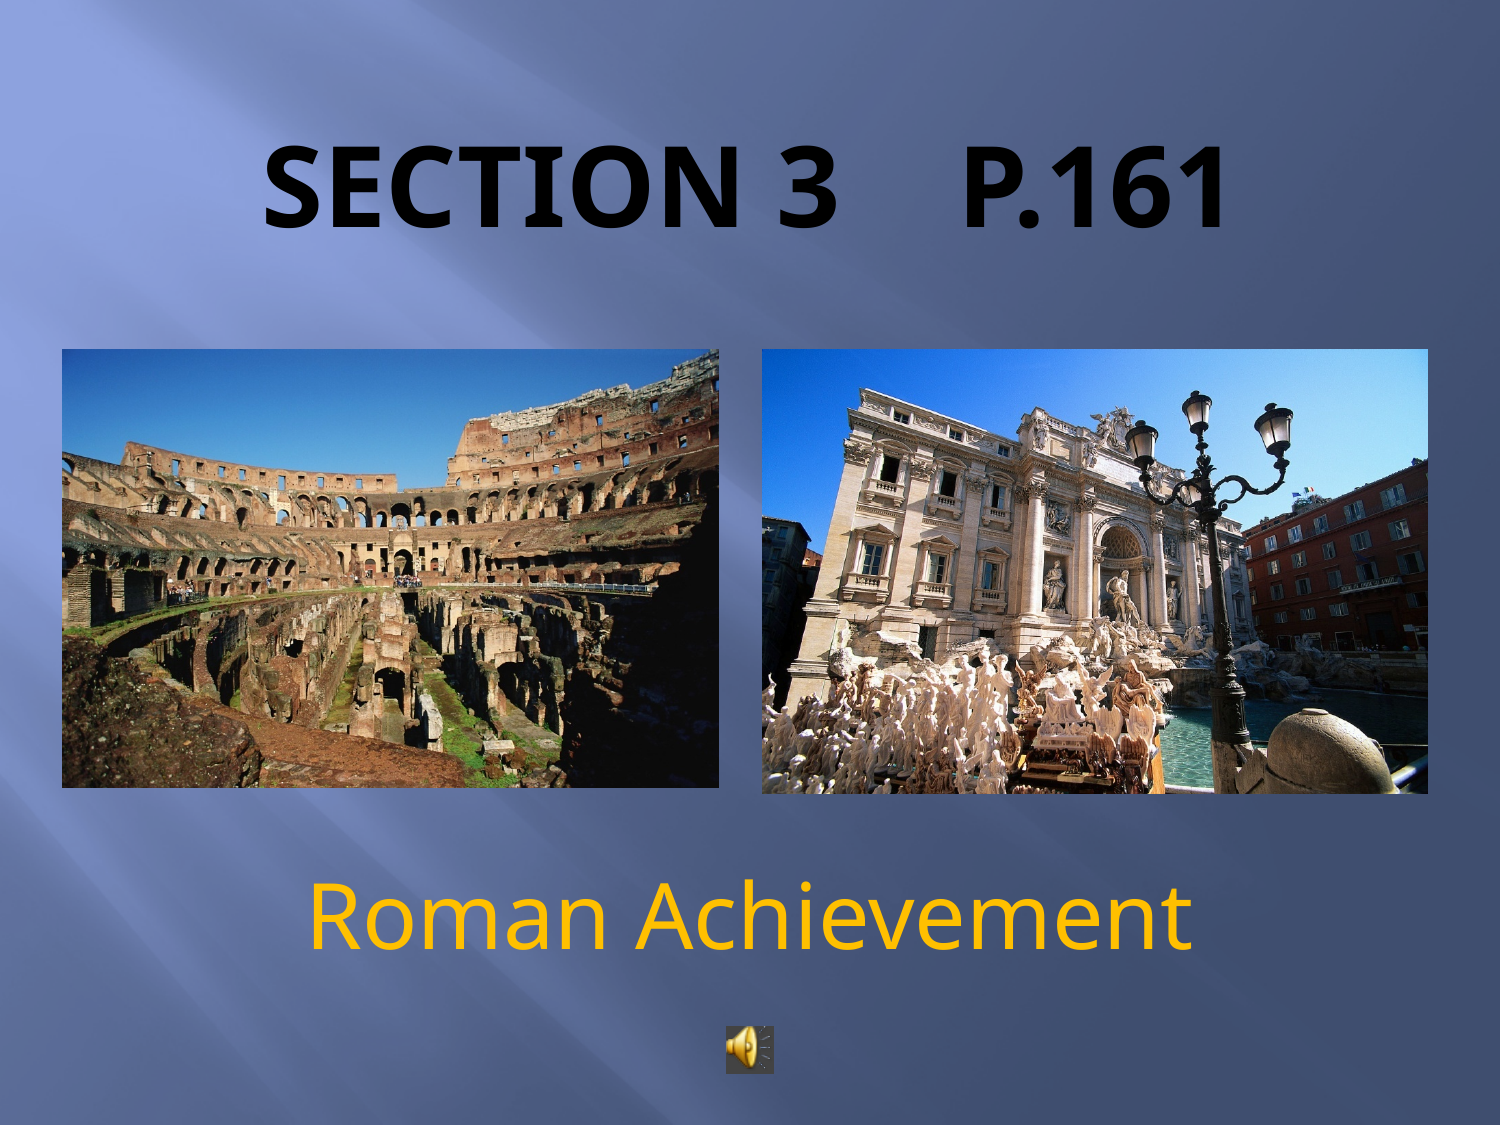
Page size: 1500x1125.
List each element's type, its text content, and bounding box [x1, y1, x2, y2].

picture [62, 349, 719, 788]
title Section 3 p.161 [75, 62, 1425, 250]
subtitle Roman Achievement [225, 849, 1275, 1016]
picture [724, 1024, 776, 1076]
picture [762, 349, 1428, 794]
